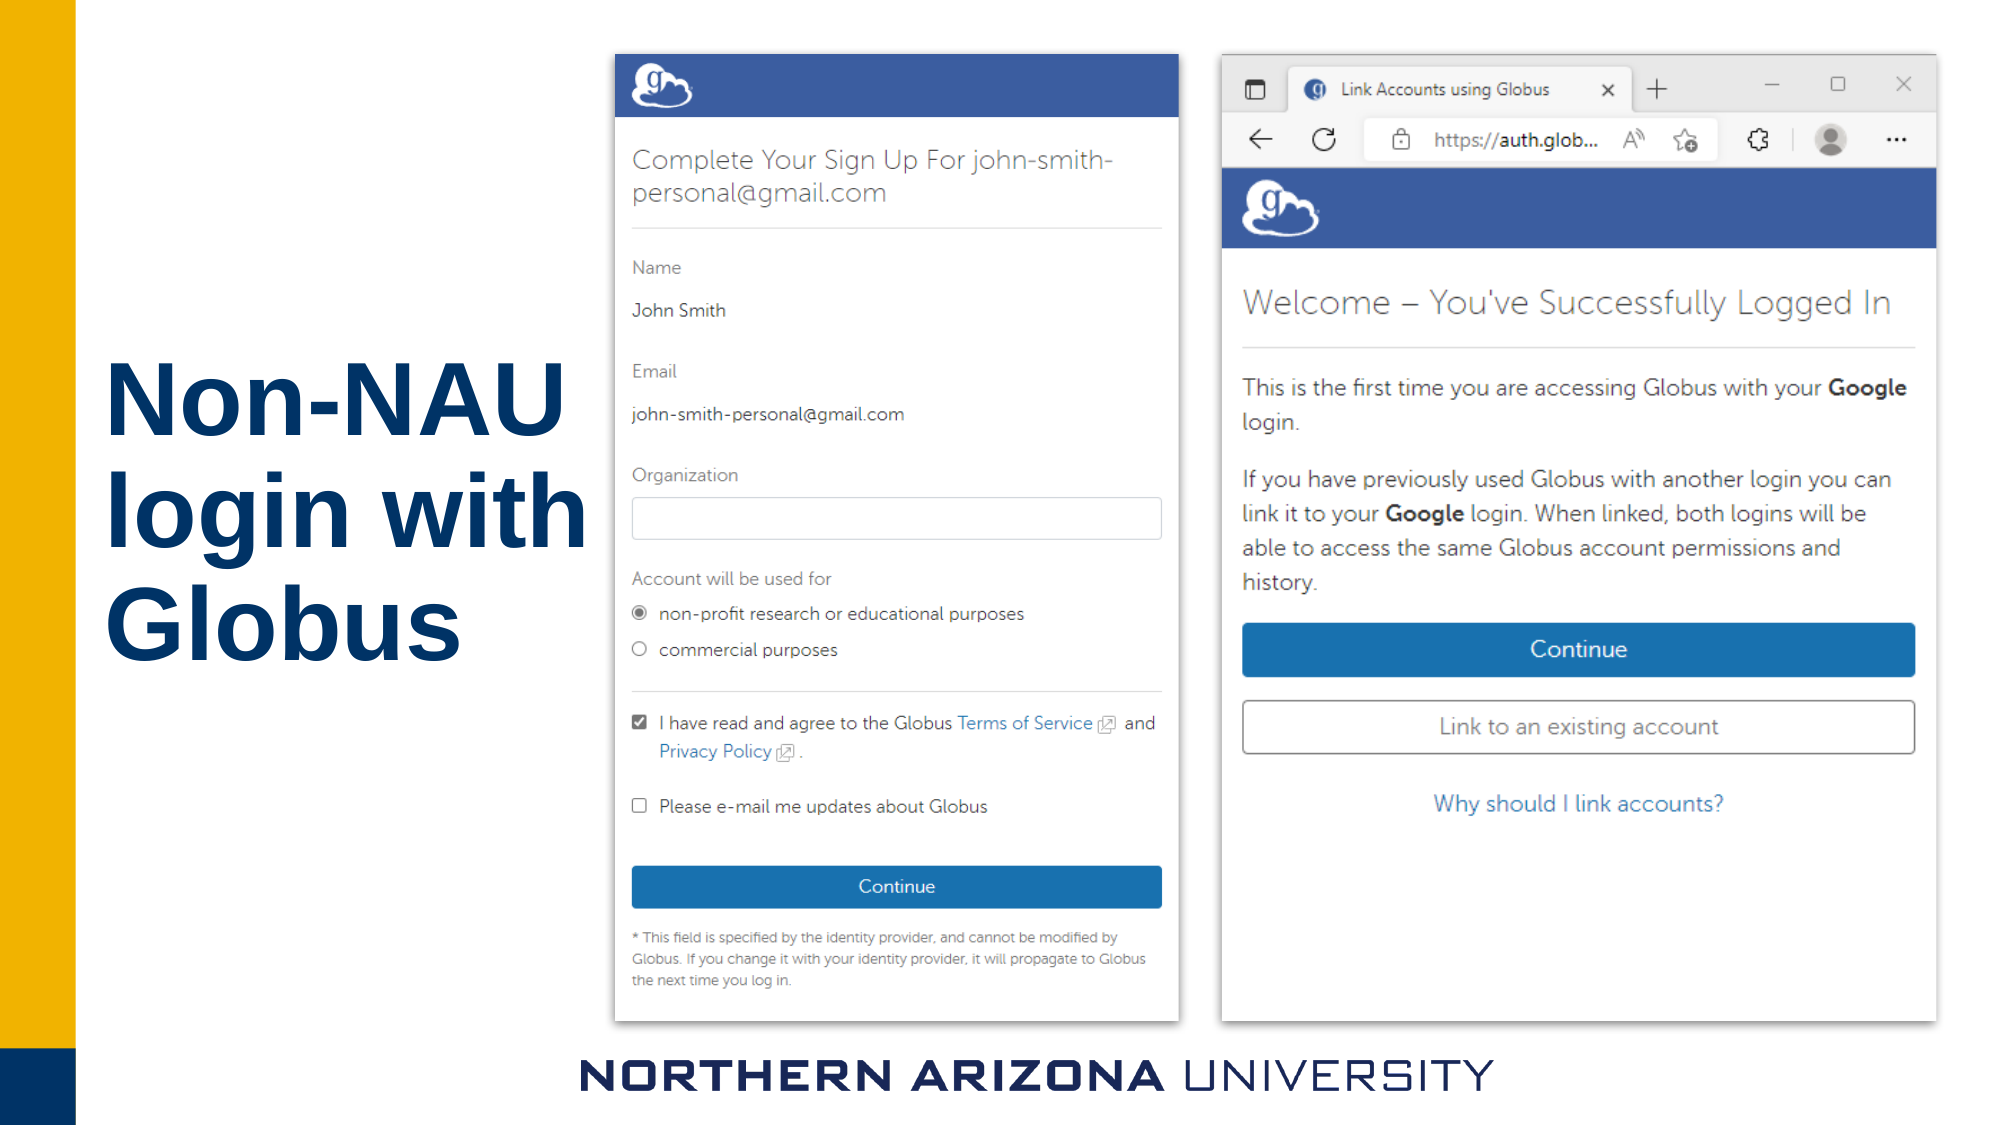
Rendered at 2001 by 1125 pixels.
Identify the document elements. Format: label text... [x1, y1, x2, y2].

title Non-NAU login with Globus [89, 54, 607, 974]
picture [614, 54, 1179, 1021]
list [581, 1060, 1495, 1092]
picture [1221, 54, 1937, 1021]
